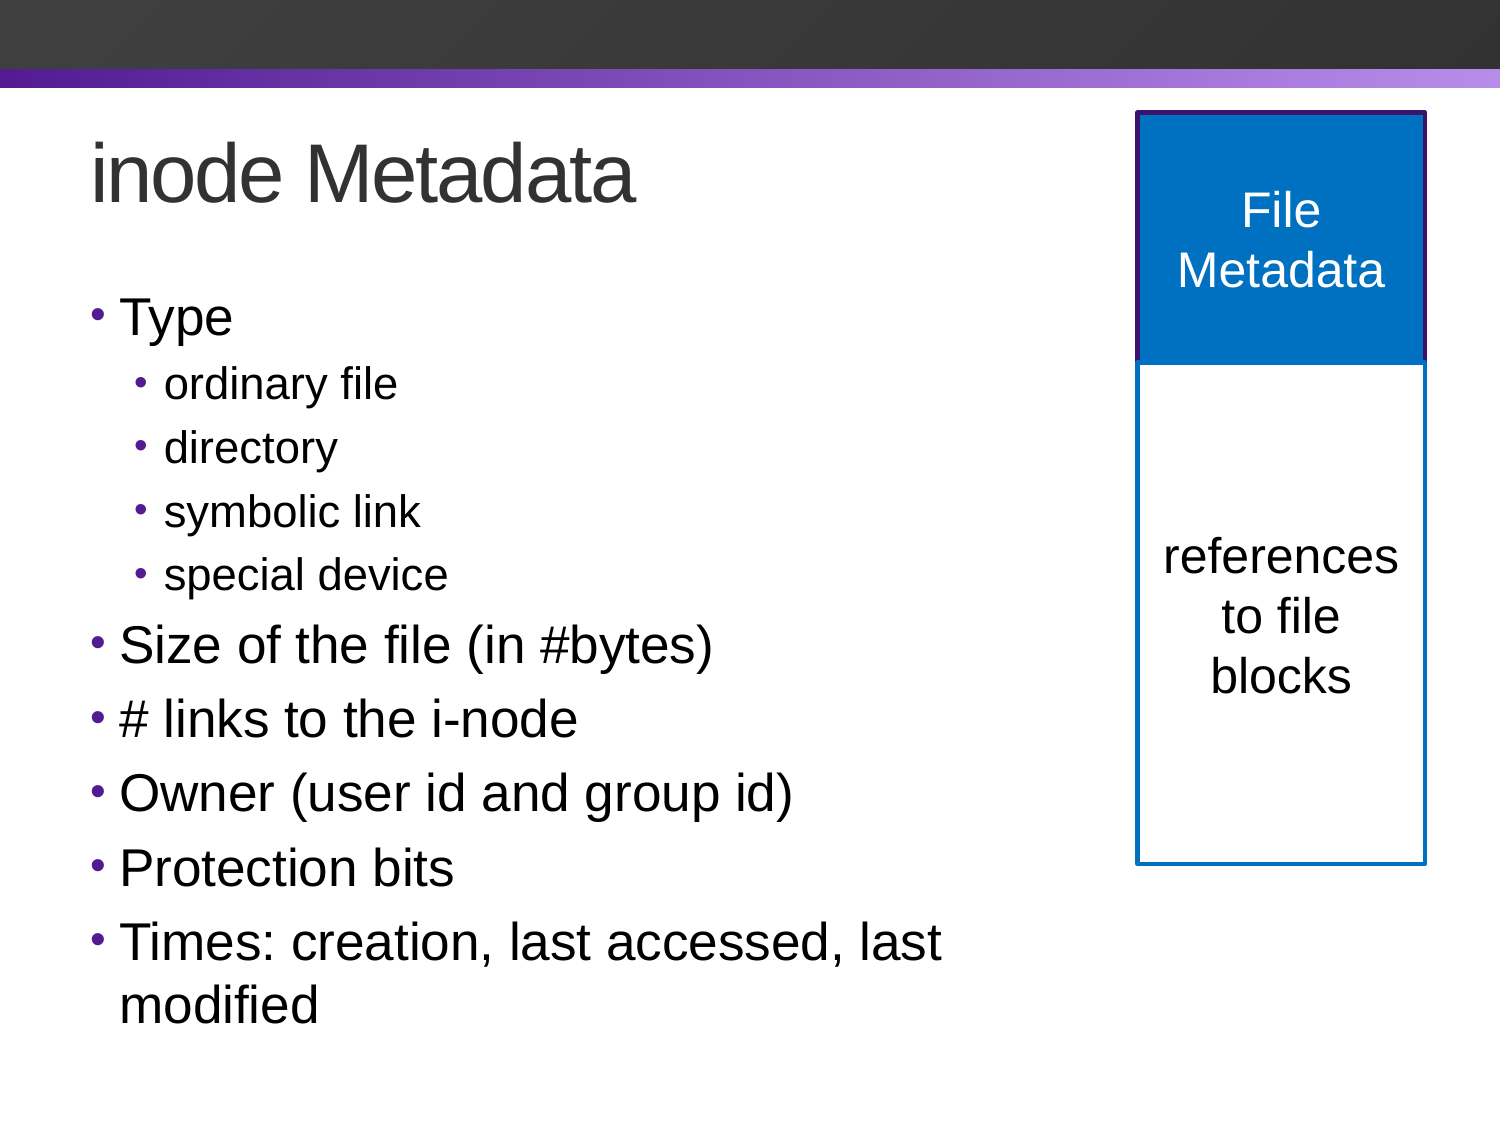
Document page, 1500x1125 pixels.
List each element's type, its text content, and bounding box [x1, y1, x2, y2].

title inode Metadata [75, 87, 1425, 250]
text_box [1137, 112, 1426, 865]
list Type ordinary file directory symbolic link special device Size of the file (in #bytes) # links to the i-node Owner (user id and group id) Protection bits Times: creation, last accessed, last modified [75, 274, 1138, 1049]
